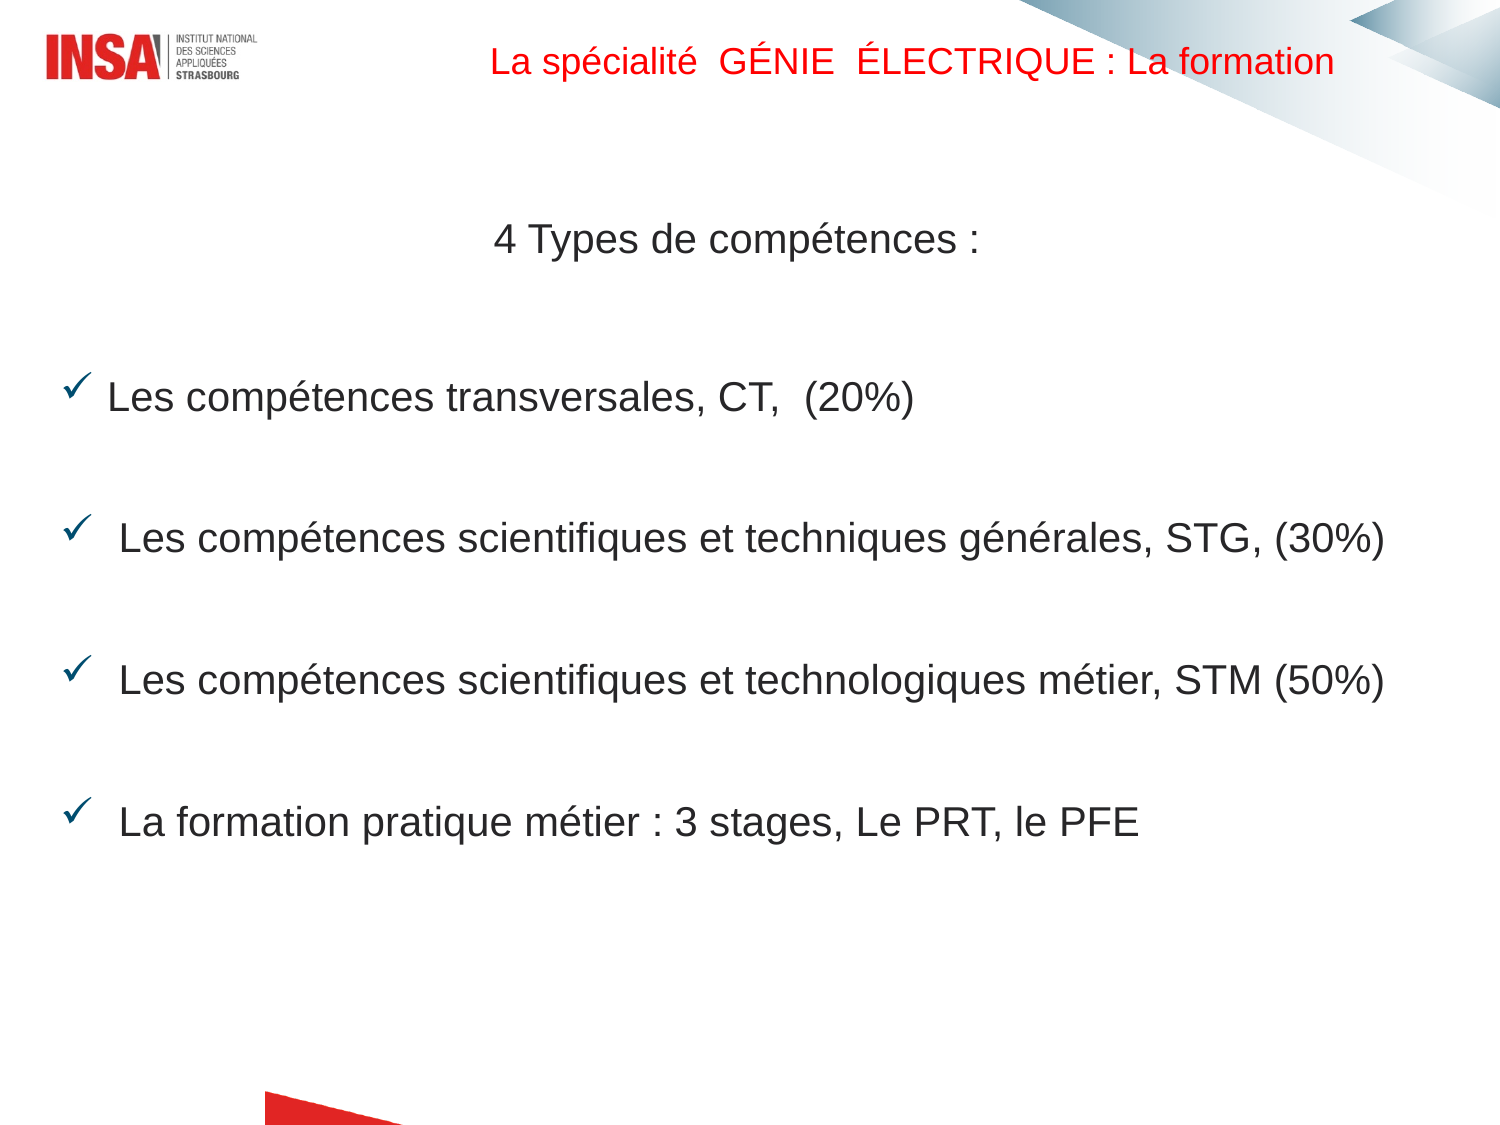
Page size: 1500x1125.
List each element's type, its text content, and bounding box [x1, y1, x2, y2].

picture [265, 1089, 431, 1125]
picture [42, 31, 260, 82]
text_box 4 Types de compétences : Les compétences transversales, CT, (20%) Les compétences scientifiques et techniques générales, STG, (30%) Les compétences scientifiques et technologiques métier, STM (50%) La formation pratique métier : 3 stages, Le PRT, le PFE [5, 196, 1483, 853]
text_box La spécialité GÉNIE ÉLECTRIQUE : La formation [265, 0, 1496, 120]
